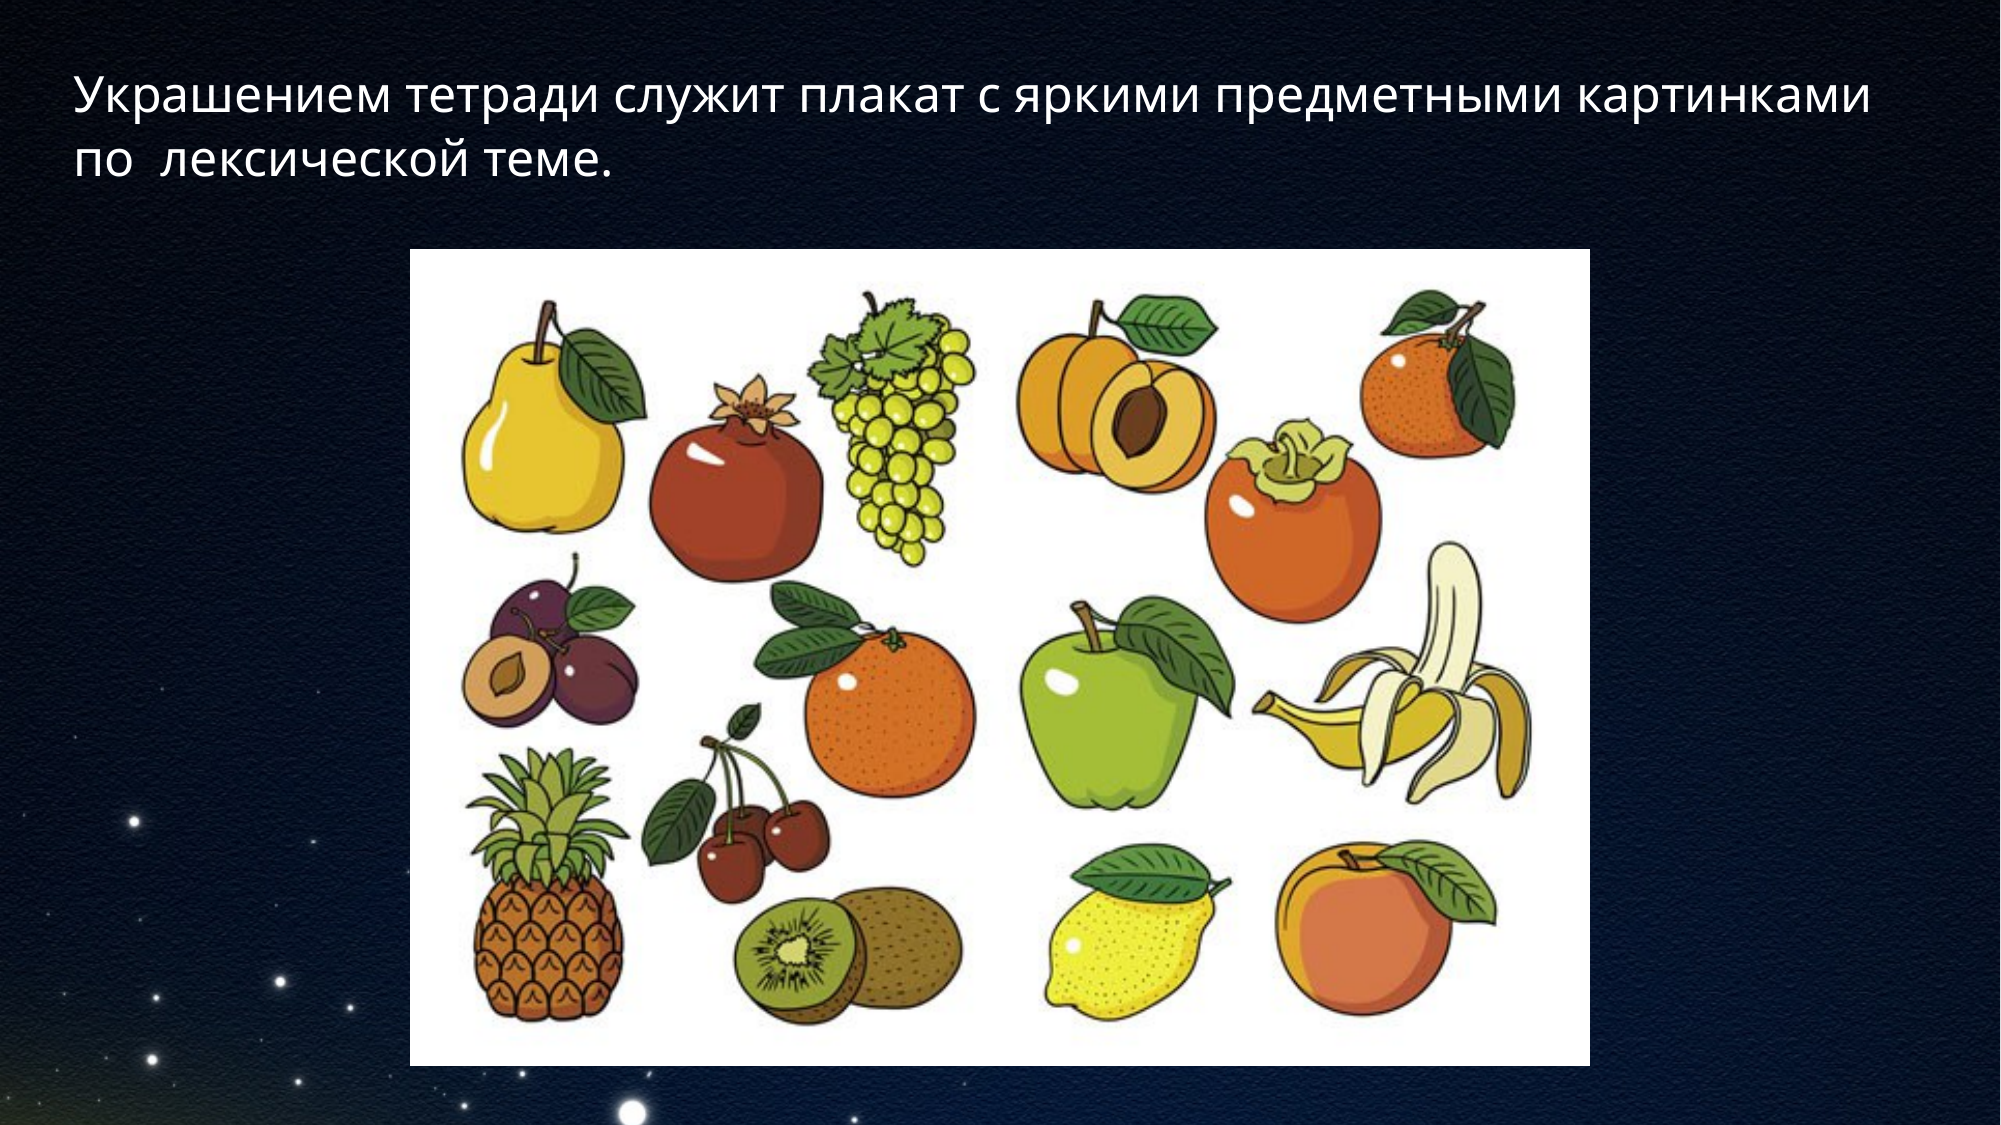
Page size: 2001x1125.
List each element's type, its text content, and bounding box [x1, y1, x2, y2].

text_box Украшением тетради служит плакат с яркими предметными картинками по лексической теме. [58, 50, 1942, 194]
picture [0, 0, 2001, 1125]
